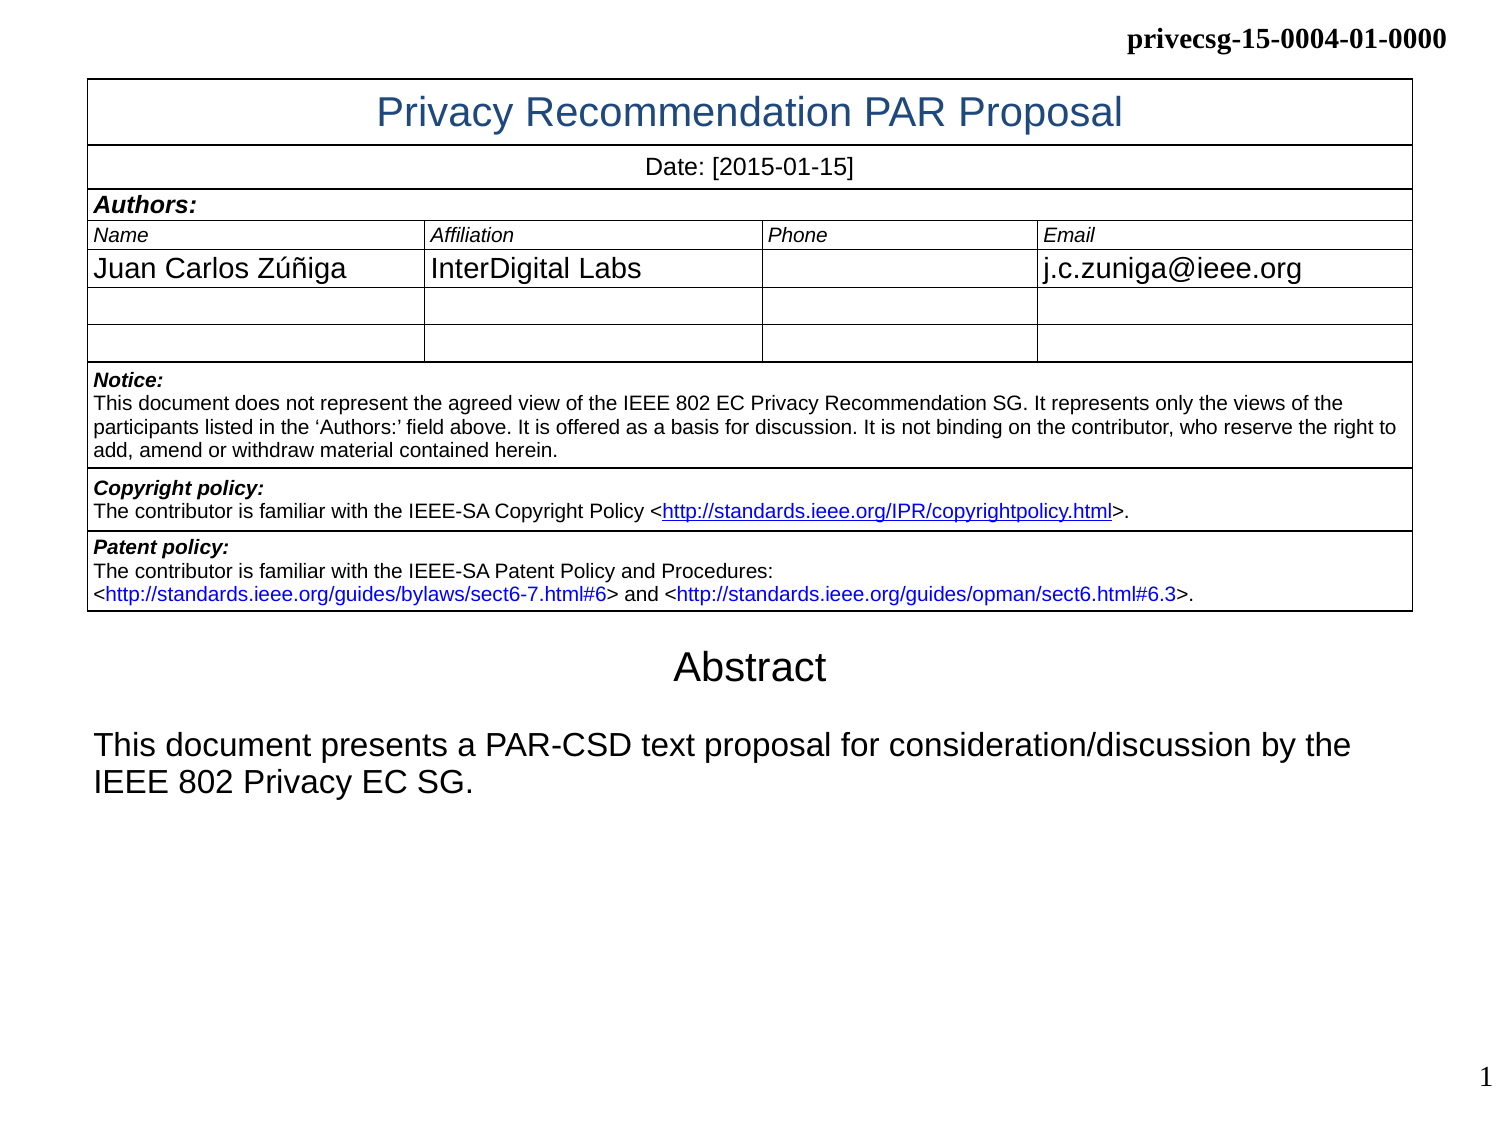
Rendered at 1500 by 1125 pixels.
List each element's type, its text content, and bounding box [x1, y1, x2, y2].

table_cell [763, 250, 1037, 287]
table_cell [425, 288, 762, 324]
table_cell [88, 288, 424, 324]
table_cell [763, 325, 1037, 361]
text_box Abstract This document presents a PAR-CSD text proposal for consideration/discussion by the IEEE 802 Privacy EC SG. [87, 637, 1413, 1025]
table_cell Affiliation [425, 221, 762, 249]
table_cell [1038, 325, 1412, 361]
table_cell [88, 325, 424, 361]
table_cell Name [88, 221, 424, 249]
table_cell Copyright policy: The contributor is familiar with the IEEE-SA Copyright Policy <http://standards.ieee.org/IPR/copyrightpolicy.html>. [88, 469, 1412, 530]
table_cell Notice: This document does not represent the agreed view of the IEEE 802 EC Privacy Recommendation SG. It represents only the views of the participants listed in the ‘Authors:’ field above. It is offered as a basis for discussion. It is not binding on the contributor, who reserve the right to add, amend or withdraw material contained herein. [88, 363, 1412, 467]
table_cell j.c.zuniga@ieee.org [1038, 250, 1412, 287]
table_cell Phone [763, 221, 1037, 249]
table_cell Email [1038, 221, 1412, 249]
table_cell [425, 325, 762, 361]
table_cell Juan Carlos Zúñiga [88, 250, 424, 287]
table_cell Patent policy: The contributor is familiar with the IEEE-SA Patent Policy and Procedures: <http://standards.ieee.org/guides/bylaws/sect6-7.html#6> and <http://standards.ieee.org/guides/opman/sect6.html#6.3>. [88, 532, 1412, 610]
table_cell Authors: [88, 190, 1412, 220]
table_cell InterDigital Labs [425, 250, 762, 287]
table_cell [1038, 288, 1412, 324]
table_header Privacy Recommendation PAR Proposal [88, 80, 1412, 144]
table_cell Date: [2015-01-15] [88, 146, 1412, 188]
table_cell [763, 288, 1037, 324]
